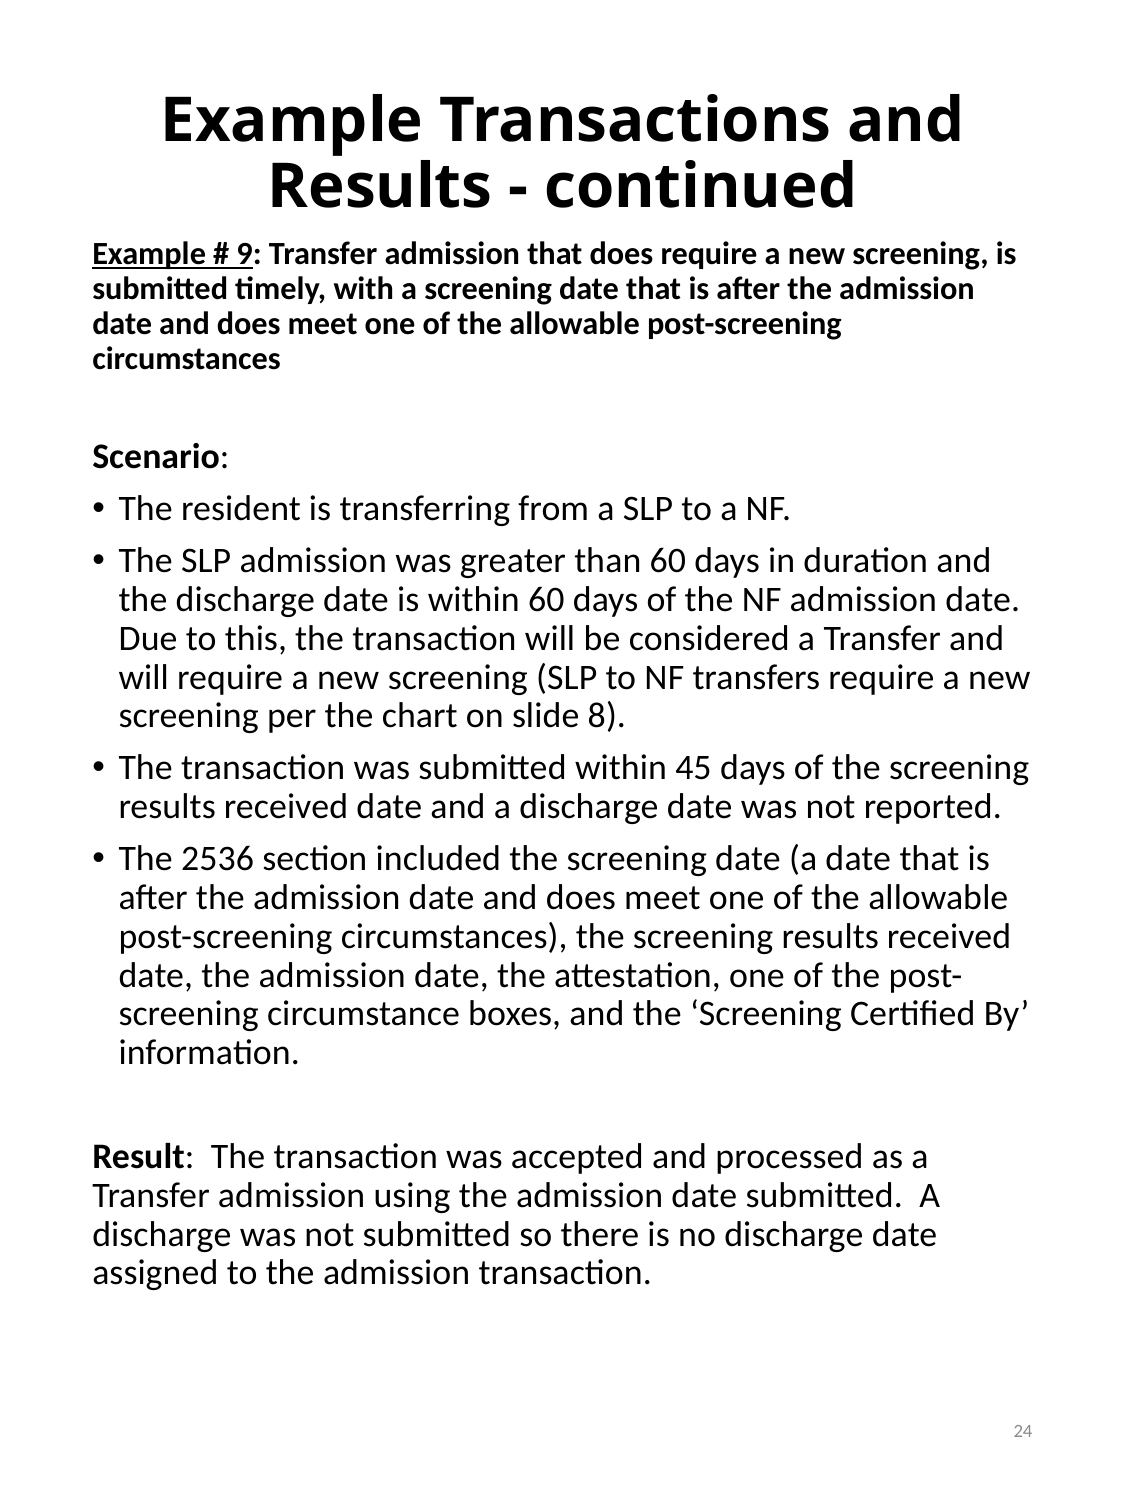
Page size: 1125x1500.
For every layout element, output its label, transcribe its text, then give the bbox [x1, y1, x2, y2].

slide_number 24 [794, 1390, 1048, 1471]
list Example # 9: Transfer admission that does require a new screening, is submitted timely, with a screening date that is after the admission date and does meet one of the allowable post-screening circumstances Scenario: The resident is transferring from a SLP to a NF. The SLP admission was greater than 60 days in duration and the discharge date is within 60 days of the NF admission date. Due to this, the transaction will be considered a Transfer and will require a new screening (SLP to NF transfers require a new screening per the chart on slide 8). The transaction was submitted within 45 days of the screening results received date and a discharge date was not reported. The 2536 section included the screening date (a date that is after the admission date and does meet one of the allowable post-screening circumstances), the screening results received date, the admission date, the attestation, one of the post-screening circumstance boxes, and the ‘Screening Certified By’ information. Result: The transaction was accepted and processed as a Transfer admission using the admission date submitted. A discharge was not submitted so there is no discharge date assigned to the admission transaction. [77, 229, 1048, 1352]
title Example Transactions and Results - continued [77, 79, 1048, 229]
